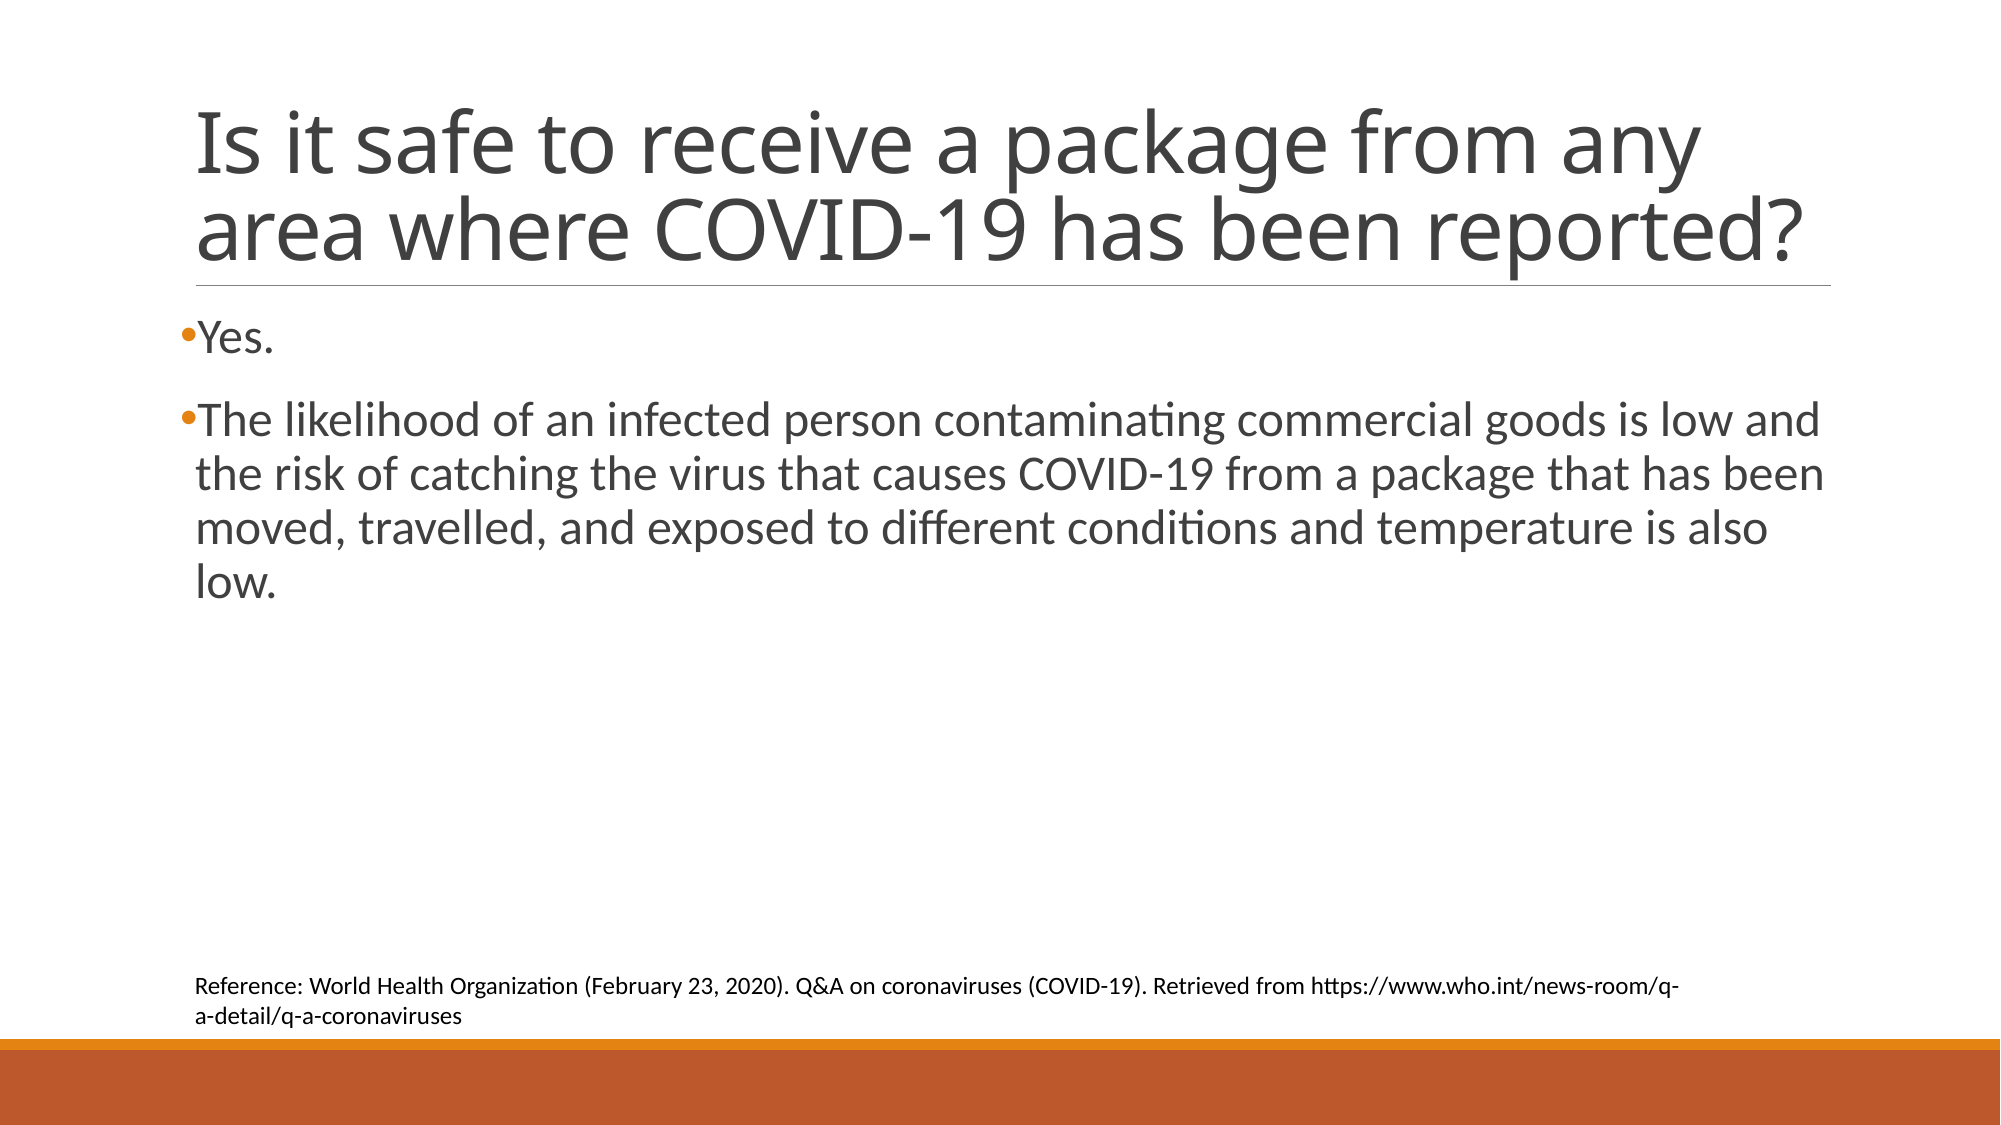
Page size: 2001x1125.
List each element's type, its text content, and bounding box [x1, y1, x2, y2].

title Is it safe to receive a package from any area where COVID-19 has been reported? [180, 47, 1830, 285]
text_box Reference: World Health Organization (February 23, 2020). Q&A on coronaviruses (COVID-19). Retrieved from https://www.who.int/news-room/q-a-detail/q-a-coronaviruses [179, 962, 1716, 1037]
list Yes. The likelihood of an infected person contaminating commercial goods is low and the risk of catching the virus that causes COVID-19 from a package that has been moved, travelled, and exposed to different conditions and temperature is also low. [180, 302, 1830, 963]
